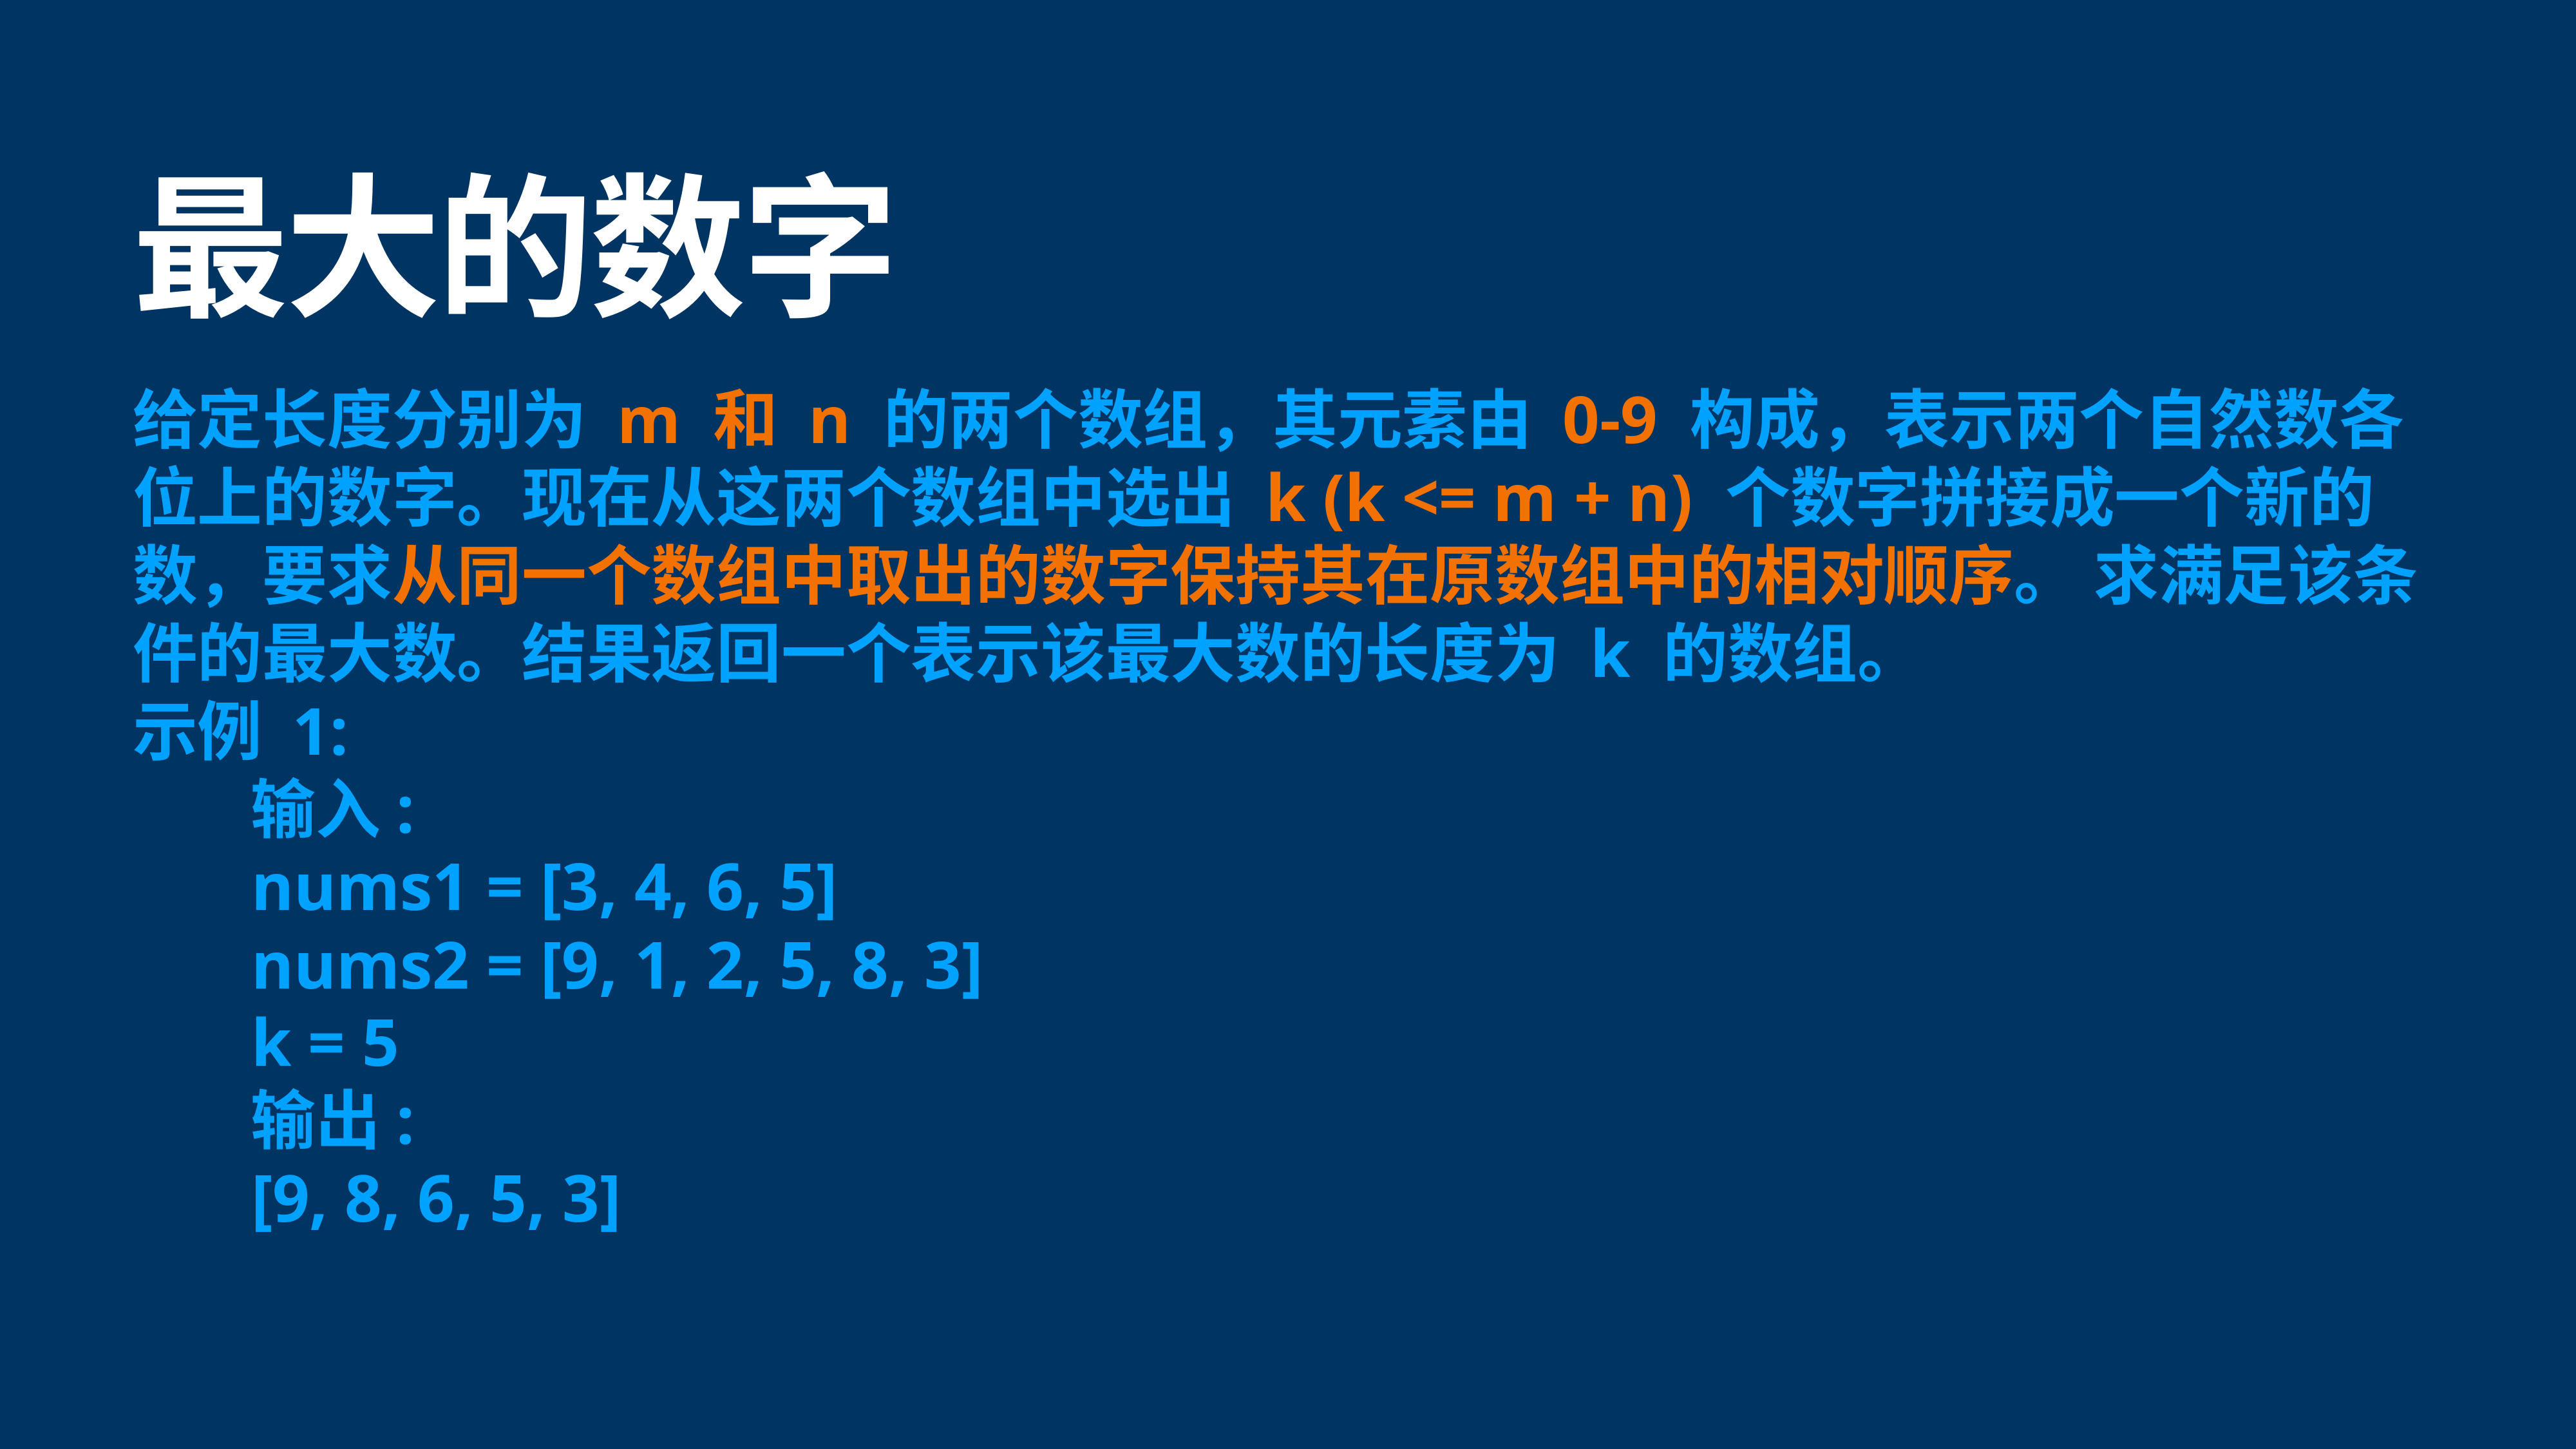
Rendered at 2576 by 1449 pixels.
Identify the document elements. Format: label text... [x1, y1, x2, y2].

subtitle 给定长度分别为 m 和 n 的两个数组，其元素由 0-9 构成，表示两个自然数各位上的数字。现在从这两个数组中选出 k (k <= m + n) 个数字拼接成一个新的数，要求从同一个数组中取出的数字保持其在原数组中的相对顺序。 求满足该条件的最大数。结果返回一个表示该最大数的长度为 k 的数组。 示例 1: 输入: nums1 = [3, 4, 6, 5] nums2 = [9, 1, 2, 5, 8, 3] k = 5 输出: [9, 8, 6, 5, 3] [127, 372, 2463, 1363]
title 最大的数字 [127, 0, 2449, 341]
